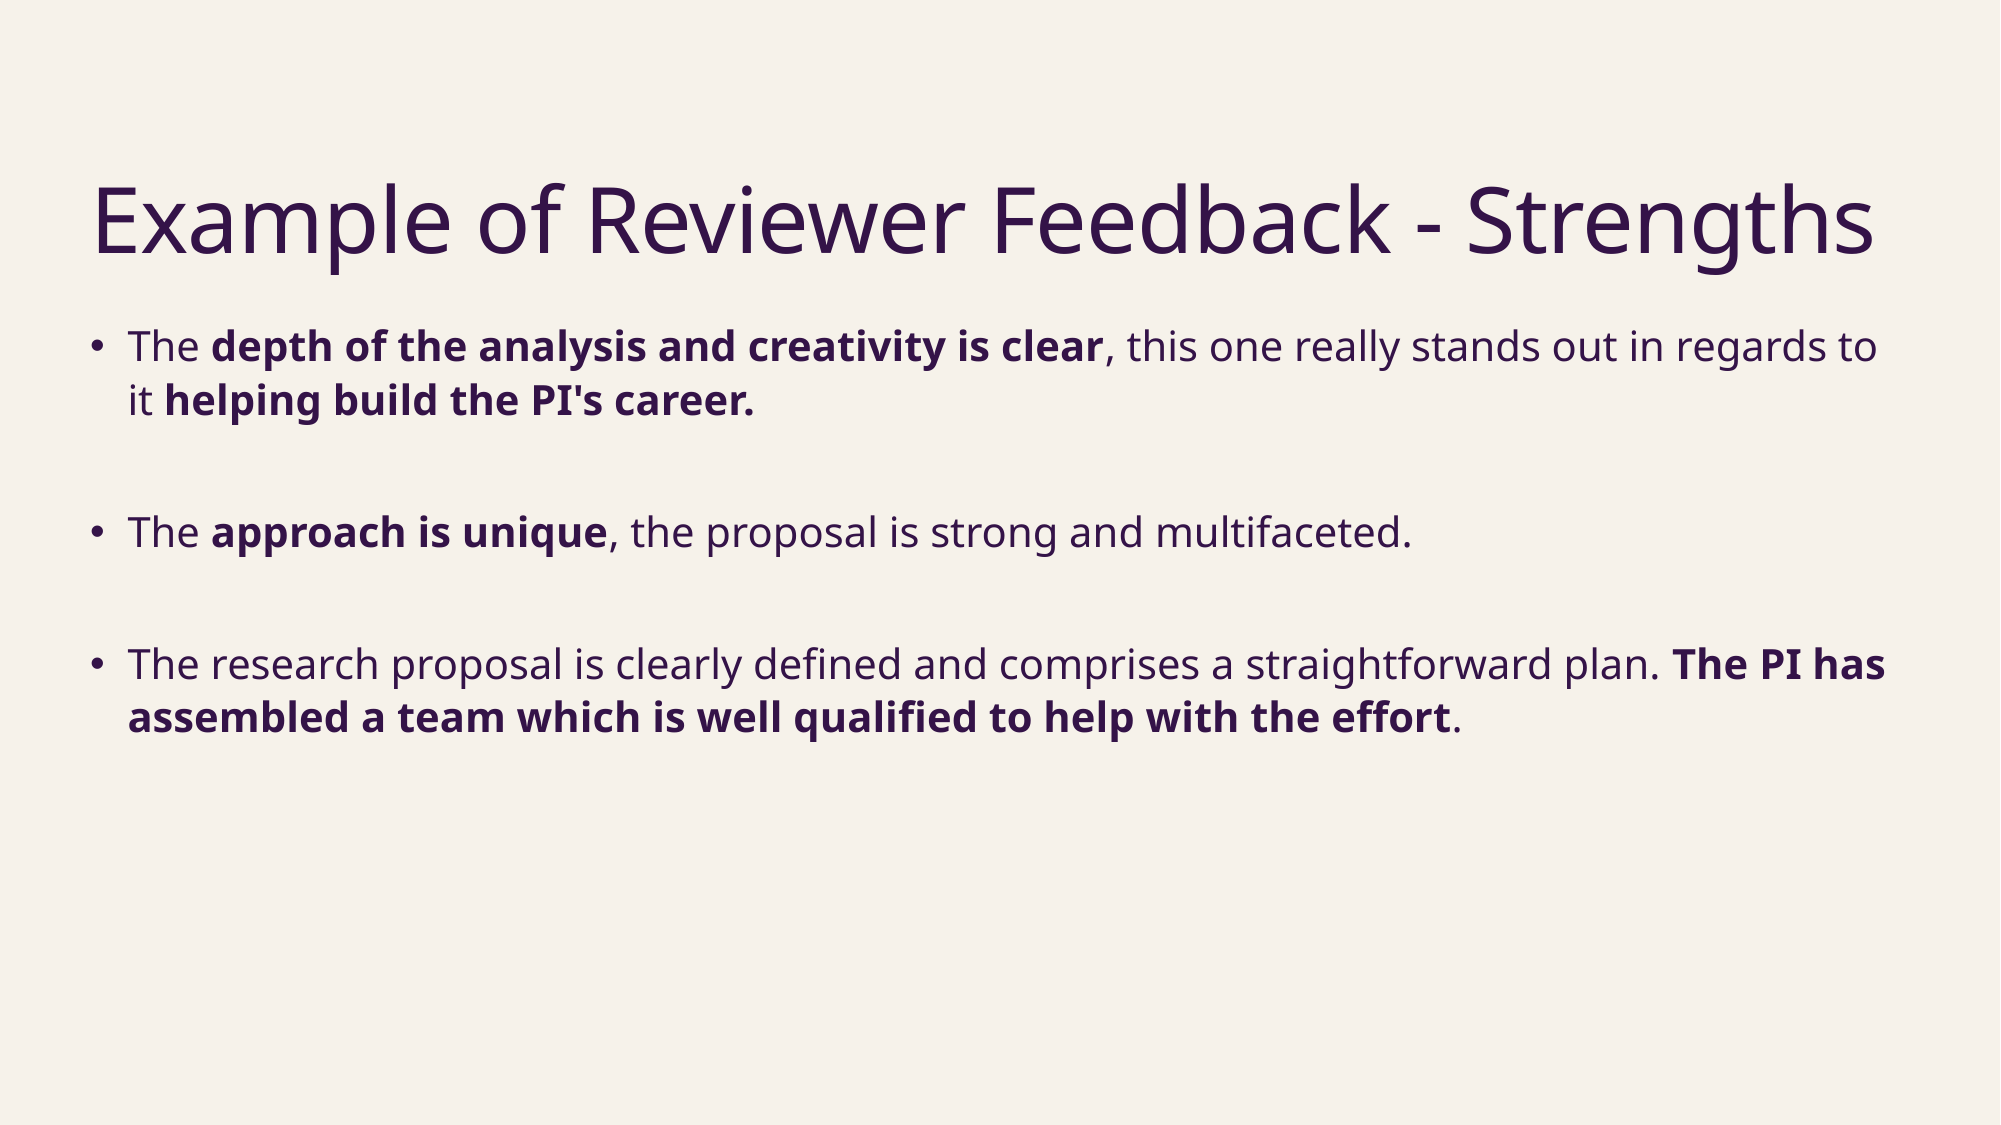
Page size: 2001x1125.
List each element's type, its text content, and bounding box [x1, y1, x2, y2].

list The depth of the analysis and creativity is clear, this one really stands out in regards to it helping build the PI's career. The approach is unique, the proposal is strong and multifaceted. The research proposal is clearly defined and comprises a straightforward plan. The PI has assembled a team which is well qualified to help with the effort. [75, 309, 1921, 1023]
title Example of Reviewer Feedback - Strengths [75, 154, 1921, 295]
